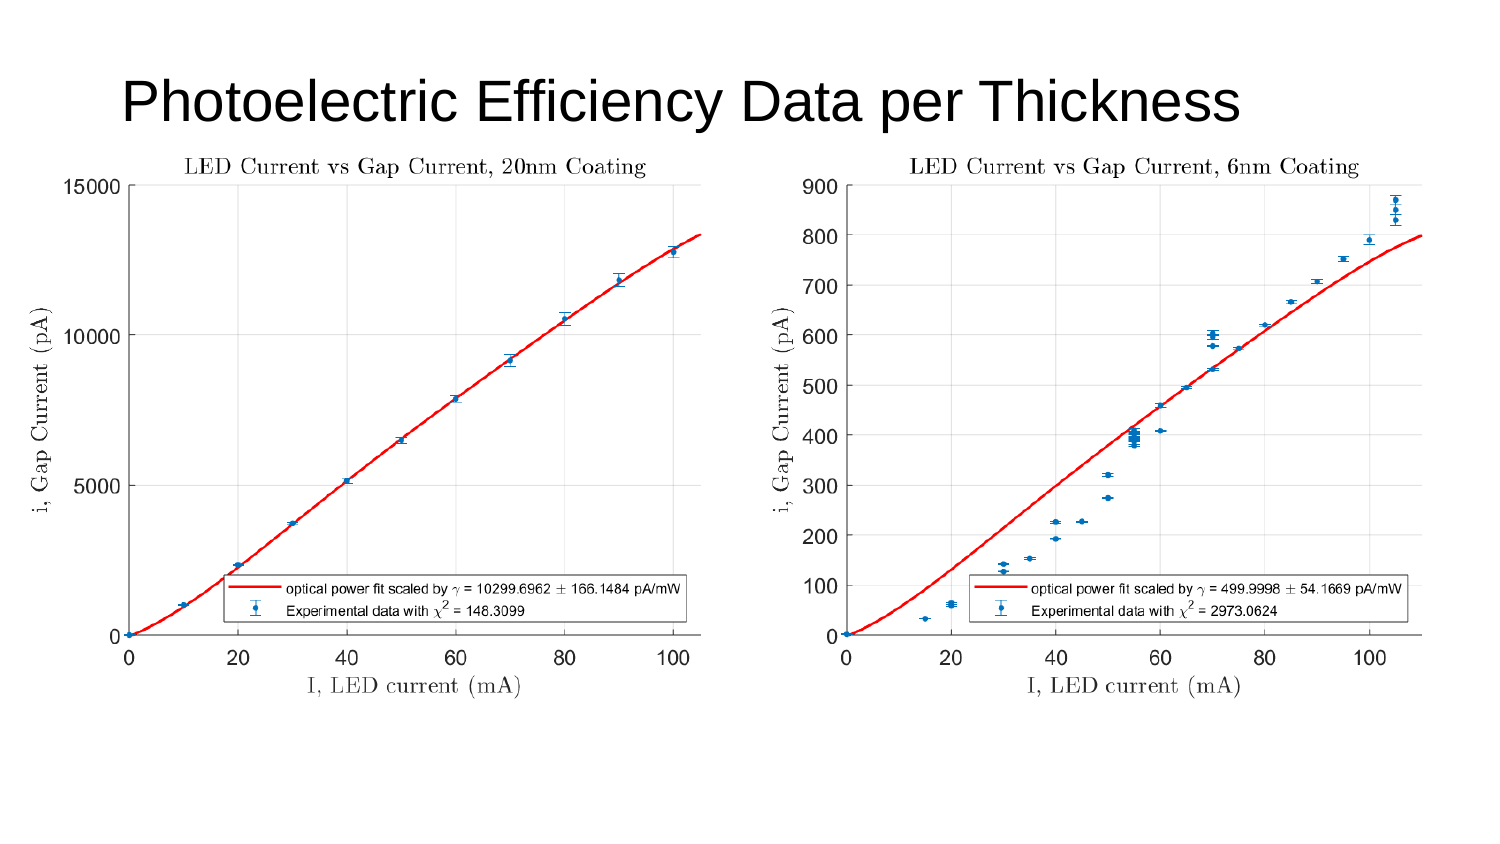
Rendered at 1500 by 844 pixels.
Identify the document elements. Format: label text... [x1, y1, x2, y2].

picture [28, 143, 1492, 701]
text_box Photoelectric Efficiency Data per Thickness [106, 47, 1332, 133]
